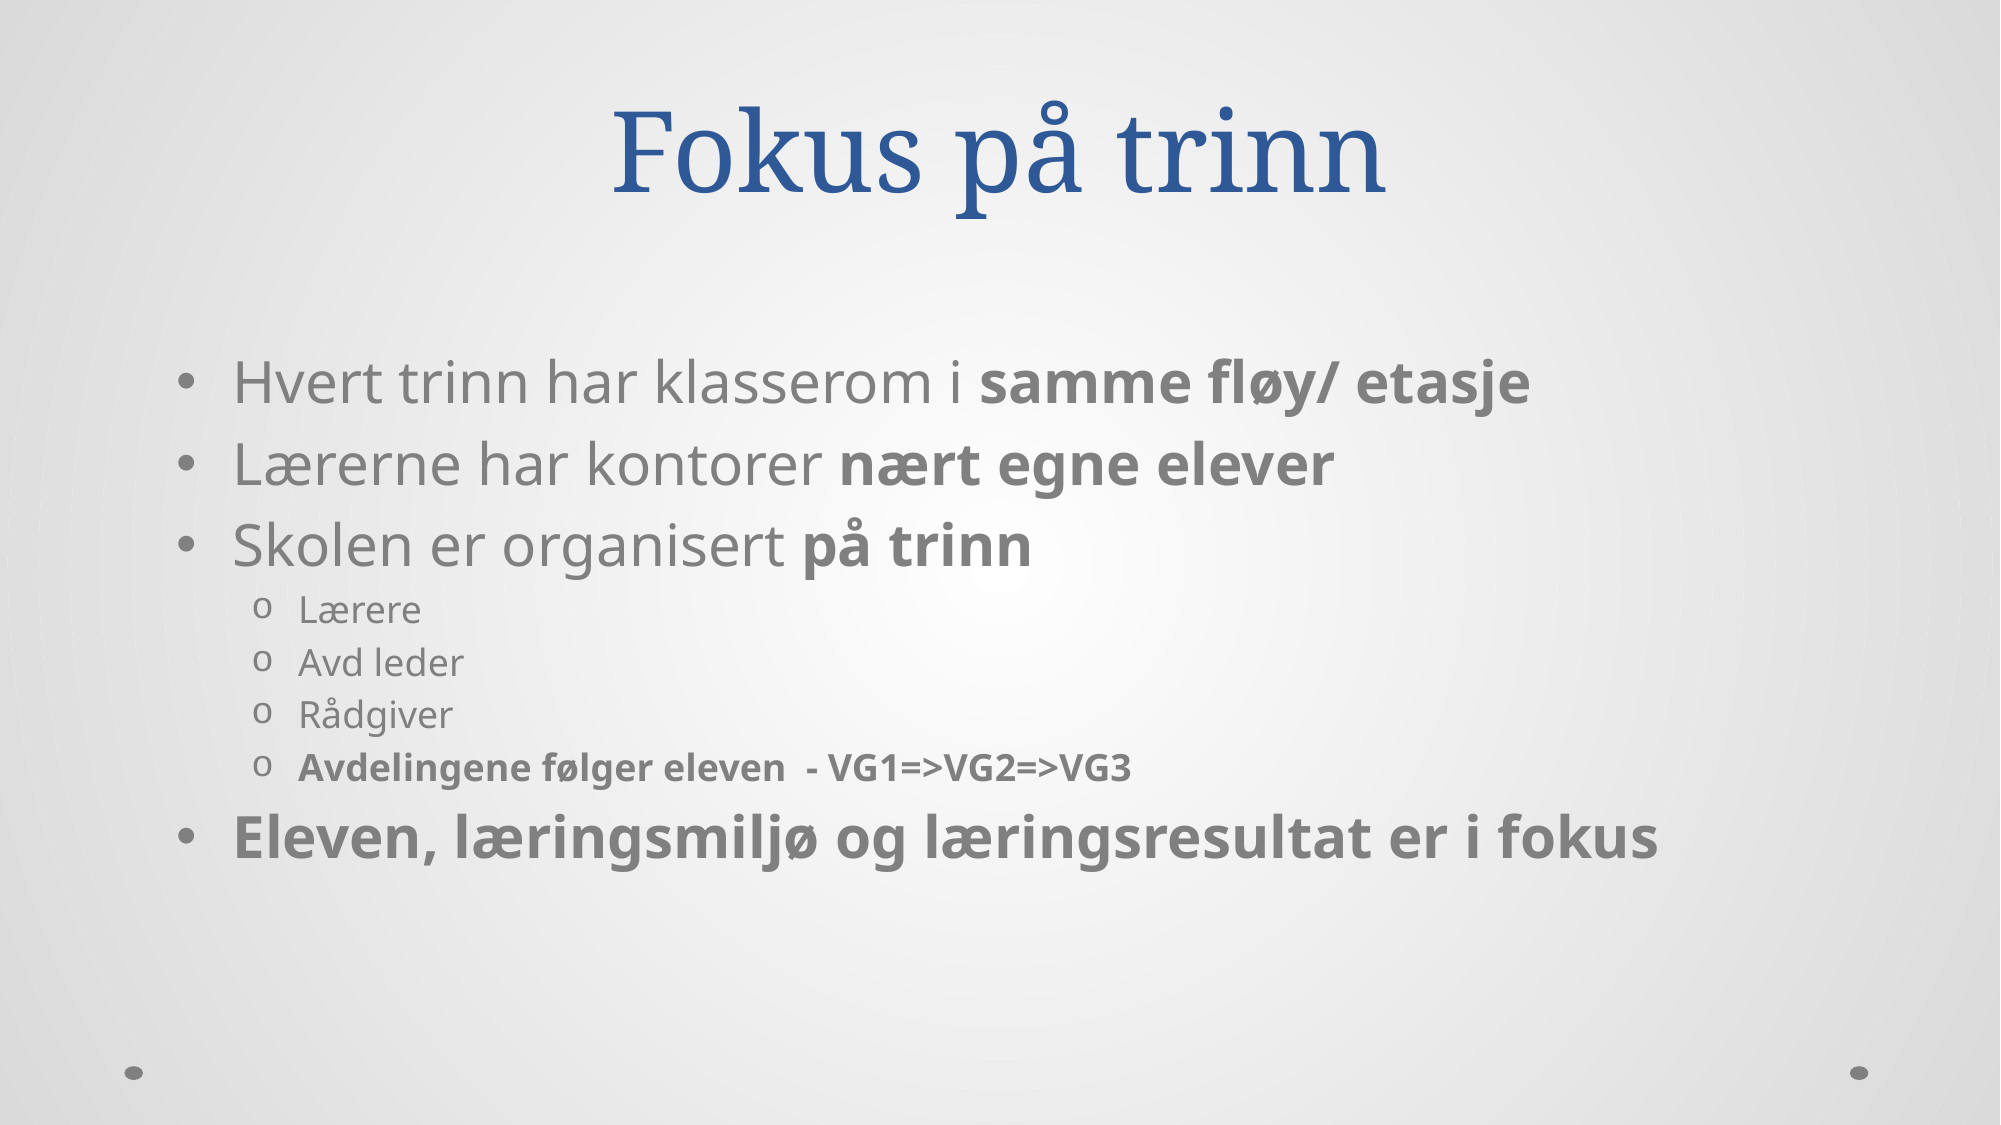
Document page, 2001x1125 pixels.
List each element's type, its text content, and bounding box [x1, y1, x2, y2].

title Fokus på trinn [99, 0, 1900, 223]
list Hvert trinn har klasserom i samme fløy/ etasje Lærerne har kontorer nært egne elever Skolen er organisert på trinn Lærere Avd leder Rådgiver Avdelingene følger eleven - VG1=>VG2=>VG3 Eleven, læringsmiljø og læringsresultat er i fokus [161, 338, 1962, 1081]
